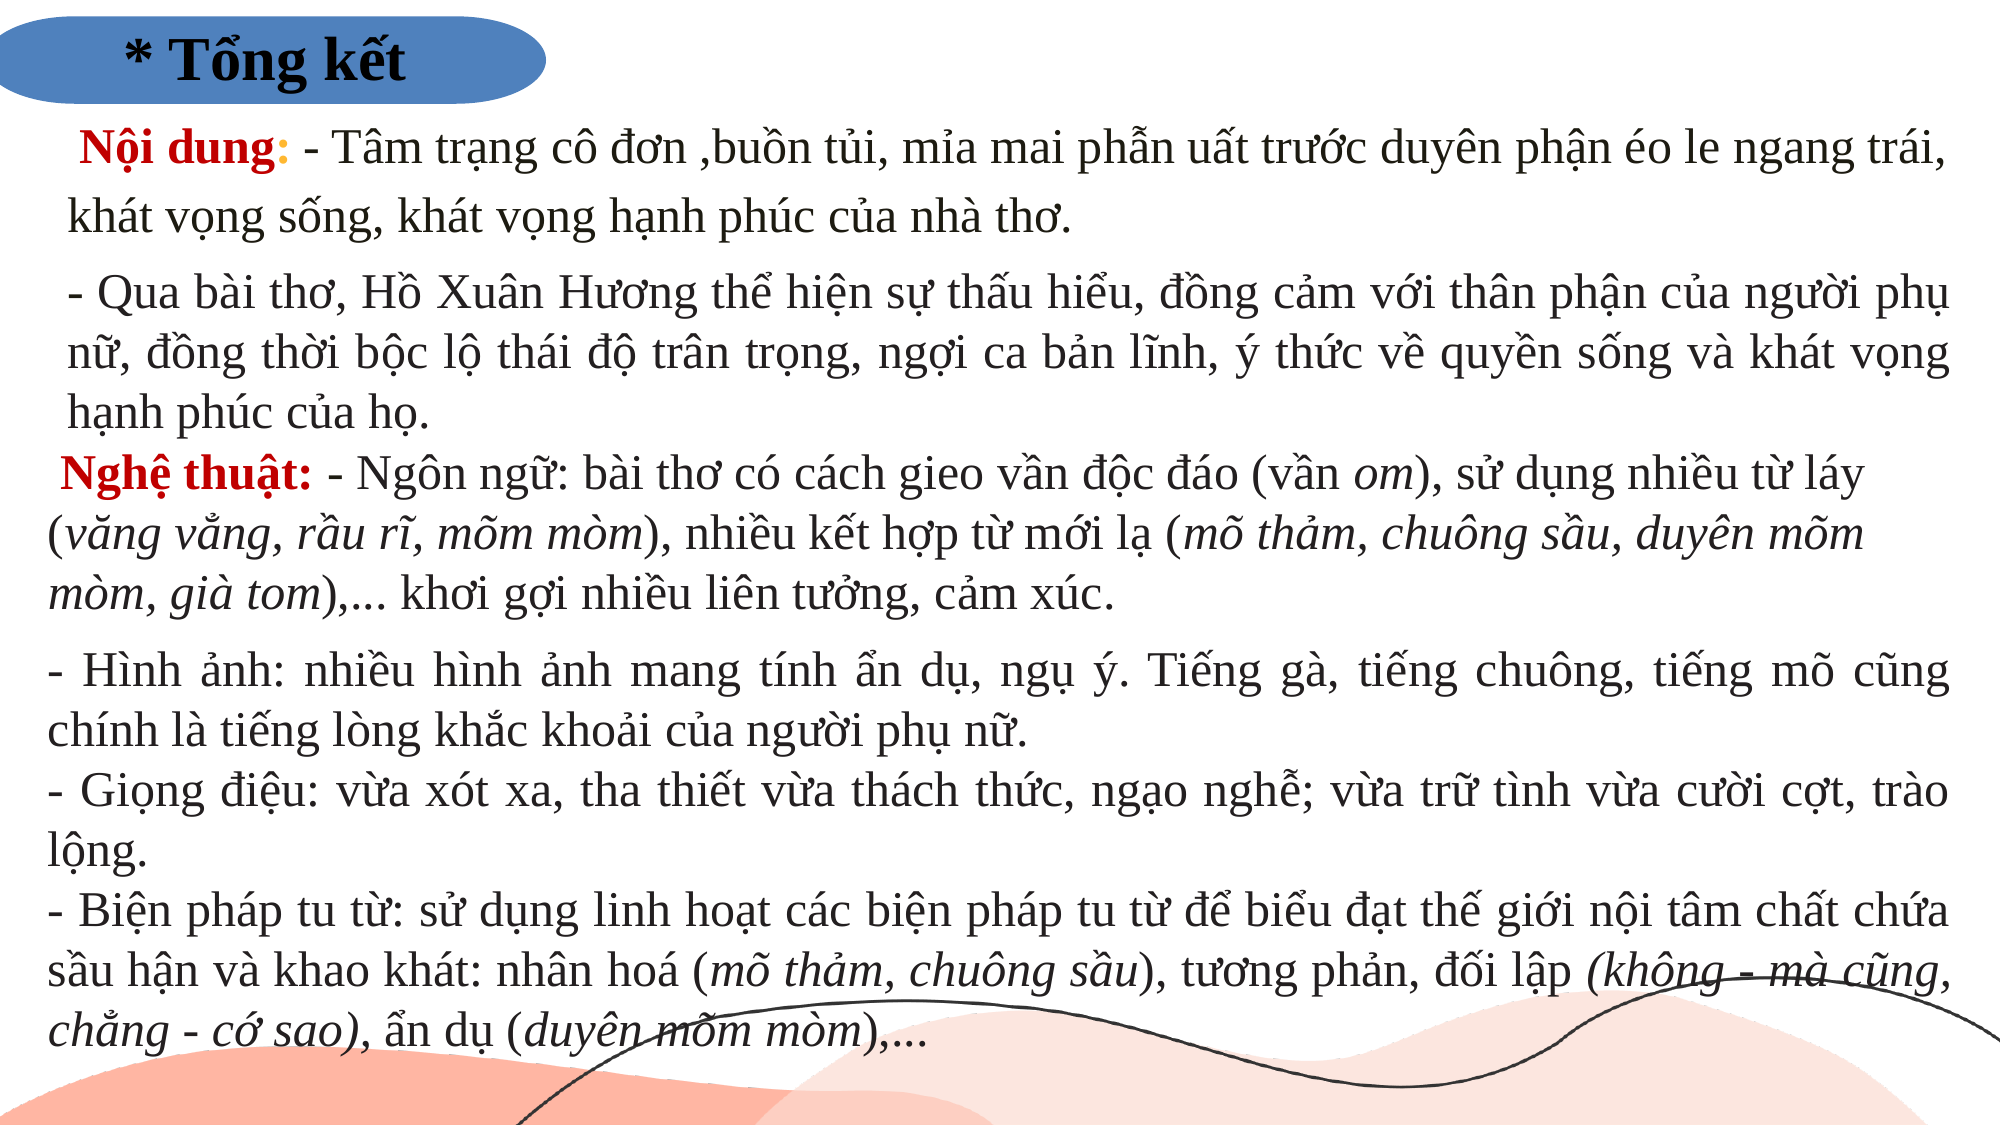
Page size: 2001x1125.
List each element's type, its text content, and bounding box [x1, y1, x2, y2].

text_box * Tổng kết [0, 14, 549, 106]
text_box Nghệ thuật: - Ngôn ngữ: bài thơ có cách gieo vần độc đáo (vần om), sử dụng nhiều từ láy (văng vẳng, rầu rĩ, mõm mòm), nhiều kết hợp từ mới lạ (mõ thảm, chuông sầu, duyên mõm mòm, già tom),... khơi gợi nhiều liên tưởng, cảm xúc. - Hình ảnh: nhiều hình ảnh mang tính ẩn dụ, ngụ ý. Tiếng gà, tiếng chuông, tiếng mõ cũng chính là tiếng lòng khắc khoải của người phụ nữ. - Giọng điệu: vừa xót xa, tha thiết vừa thách thức, ngạo nghễ; vừa trữ tình vừa cười cợt, trào lộng. - Biện pháp tu từ: sử dụng linh hoạt các biện pháp tu từ để biểu đạt thế giới nội tâm chất chứa sầu hận và khao khát: nhân hoá (mõ thảm, chuông sầu), tương phản, đối lập (không - mà cũng, chẳng - cớ sao), ẩn dụ (duyên mõm mòm),... [33, 431, 1967, 1064]
picture [0, 968, 2000, 1125]
text_box Nội dung: - Tâm trạng cô đơn ,buồn tủi, mỉa mai phẫn uất trước duyên phận éo le ngang trái, khát vọng sống, khát vọng hạnh phúc của nhà thơ. - Qua bài thơ, Hồ Xuân Hương thể hiện sự thấu hiểu, đồng cảm với thân phận của người phụ nữ, đồng thời bộc lộ thái độ trân trọng, ngợi ca bản lĩnh, ý thức về quyền sống và khát vọng hạnh phúc của họ. [52, 96, 1967, 431]
